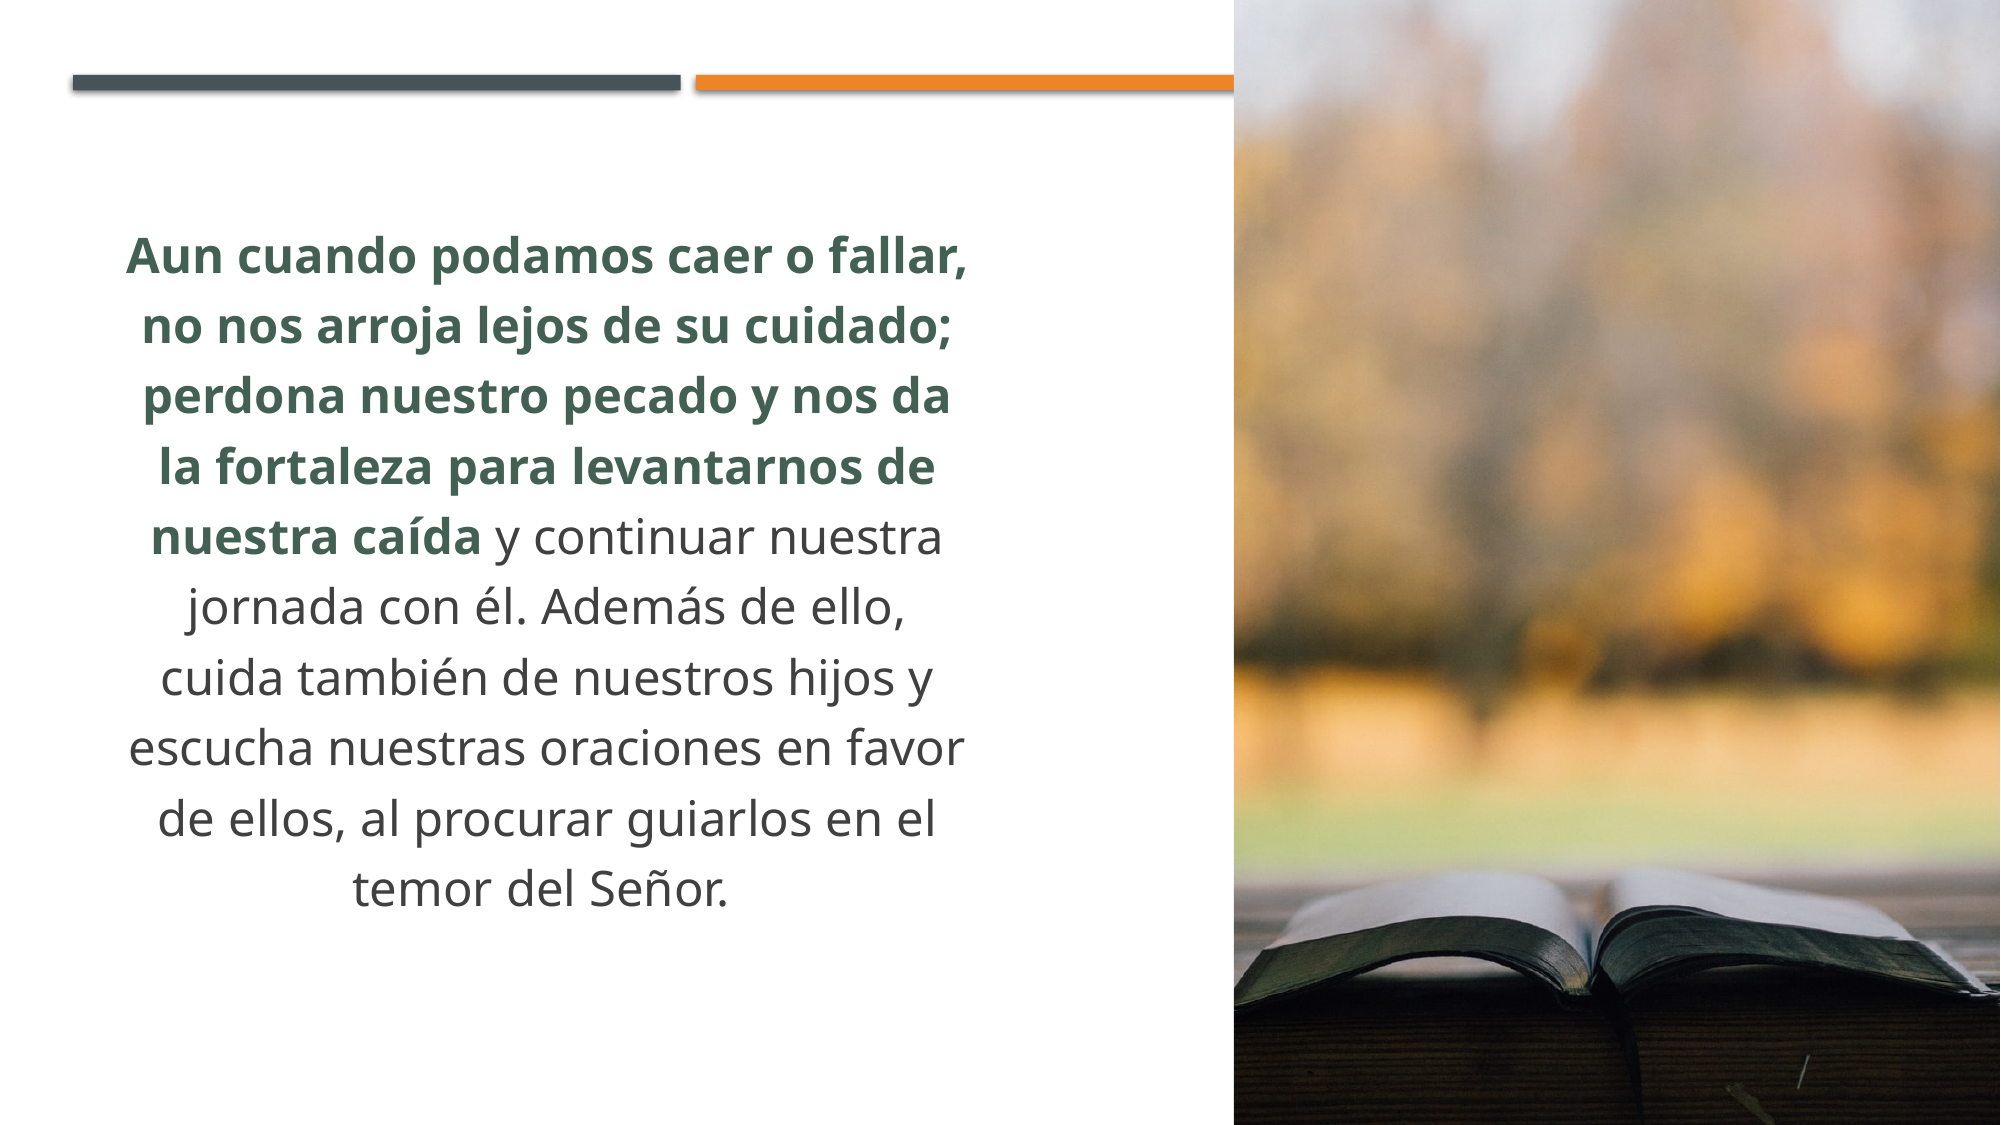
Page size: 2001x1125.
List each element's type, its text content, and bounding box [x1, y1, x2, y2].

picture [1233, 0, 2000, 1125]
list Aun cuando podamos caer o fallar, no nos arroja lejos de su cuidado; perdona nuestro pecado y nos da la fortaleza para levantarnos de nuestra caída y continuar nuestra jornada con él. Además de ello, cuida también de nuestros hijos y escucha nuestras oraciones en favor de ellos, al procurar guiarlos en el temor del Señor. [108, 205, 987, 1002]
